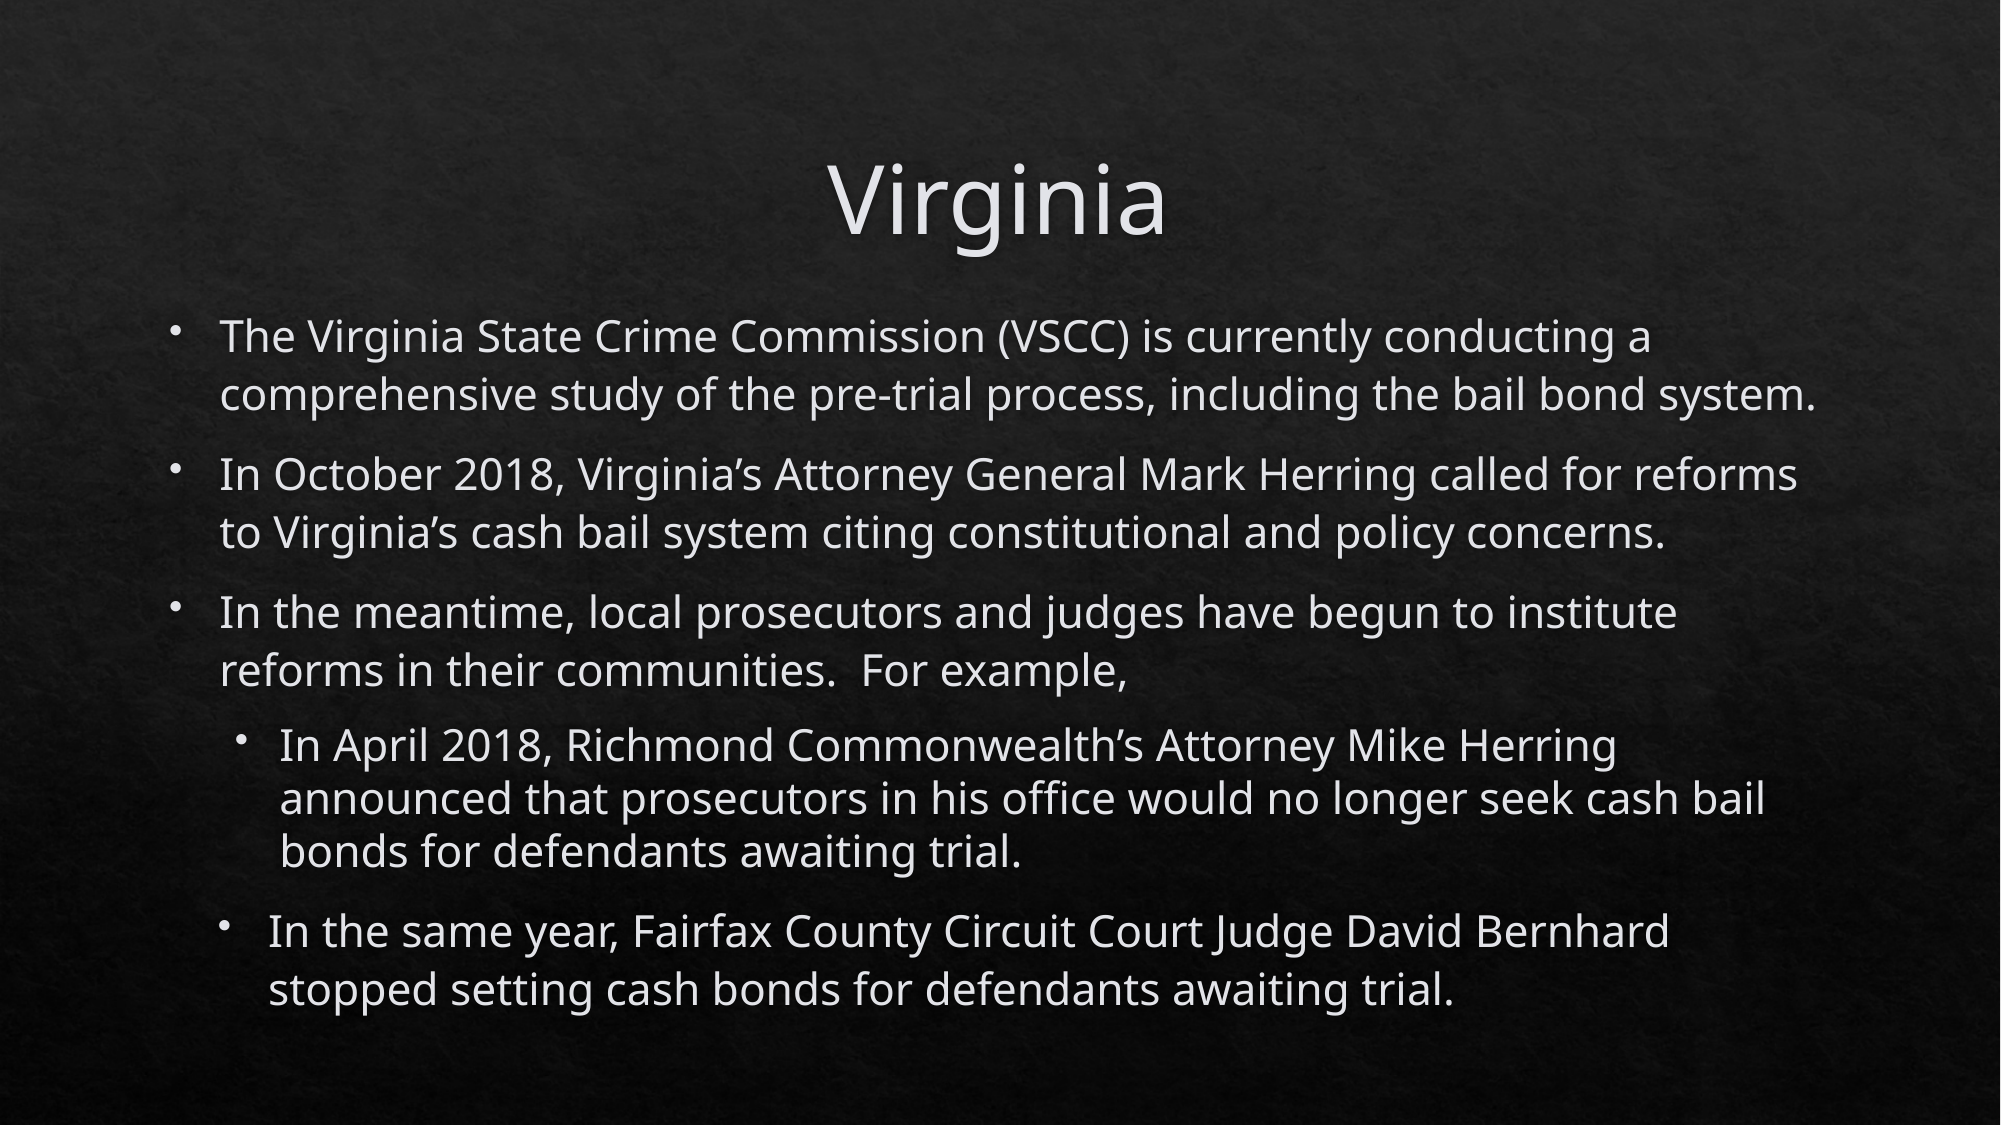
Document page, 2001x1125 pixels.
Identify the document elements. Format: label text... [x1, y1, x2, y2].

footer [149, 984, 1245, 1045]
list The Virginia State Crime Commission (VSCC) is currently conducting a comprehensive study of the pre-trial process, including the bail bond system. In October 2018, Virginia’s Attorney General Mark Herring called for reforms to Virginia’s cash bail system citing constitutional and policy concerns. In the meantime, local prosecutors and judges have begun to institute reforms in their communities. For example, In April 2018, Richmond Commonwealth’s Attorney Mike Herring announced that prosecutors in his office would no longer seek cash bail bonds for defendants awaiting trial. In the same year, Fairfax County Circuit Court Judge David Bernhard stopped setting cash bonds for defendants awaiting trial. [149, 295, 1849, 1055]
title Virginia [149, 99, 1849, 290]
